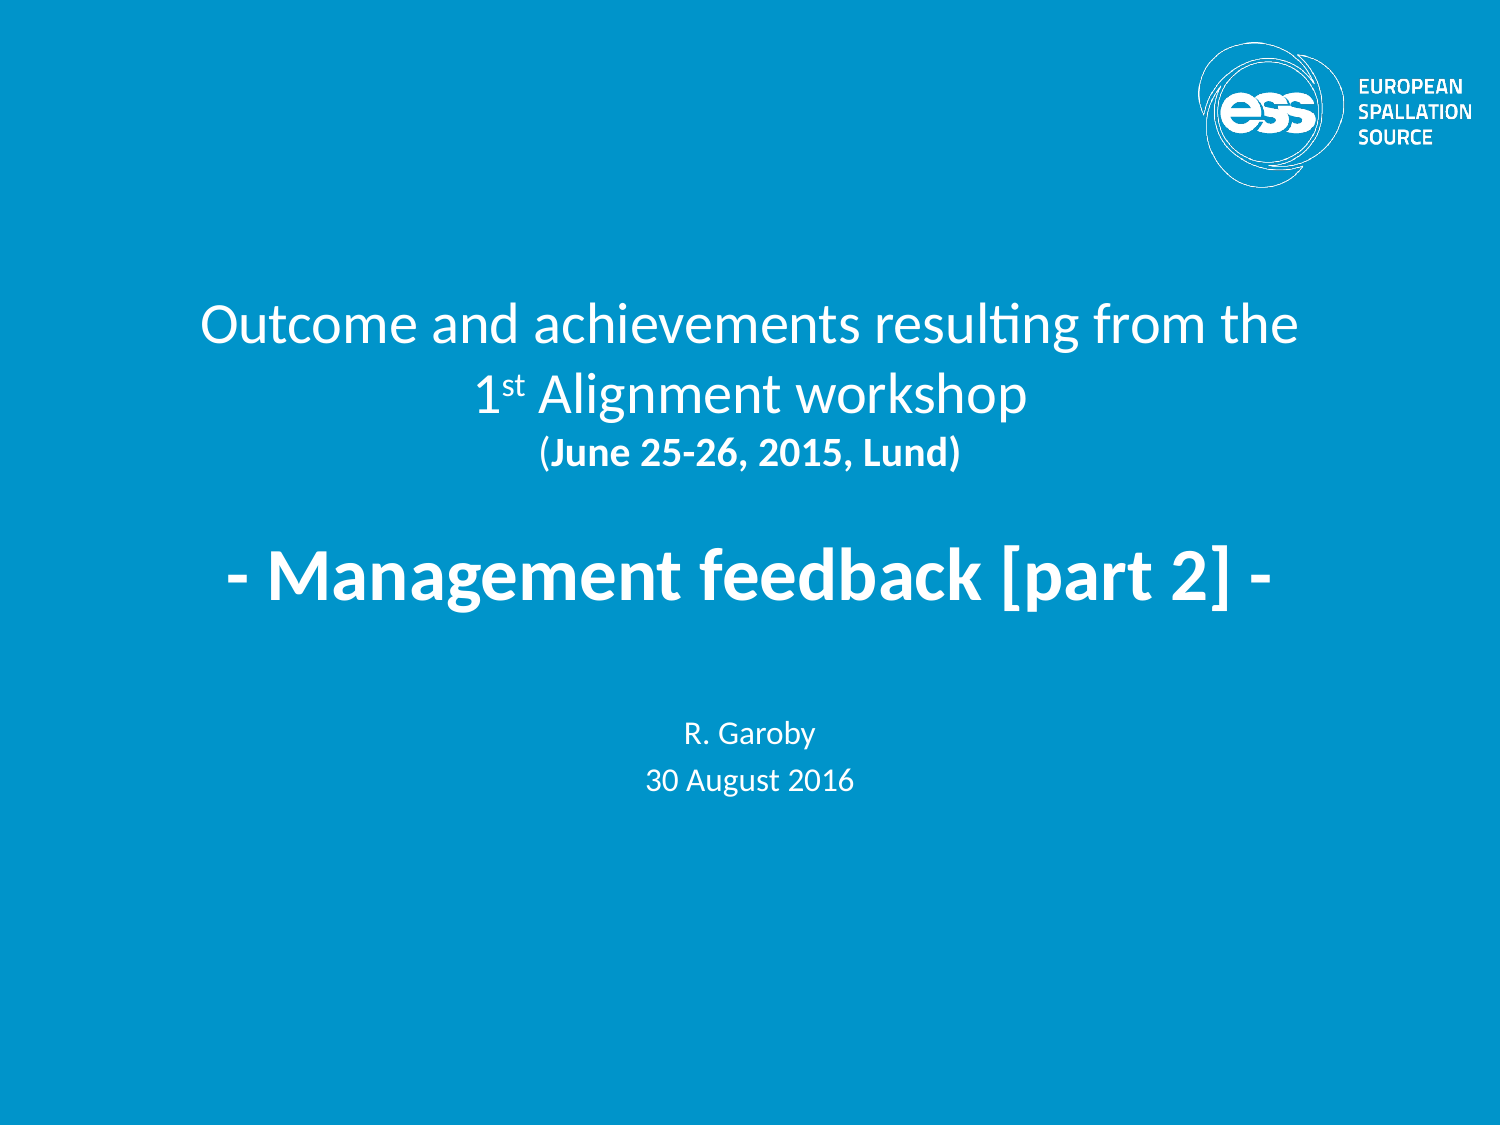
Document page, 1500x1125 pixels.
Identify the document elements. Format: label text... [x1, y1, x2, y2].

picture [1386, 79, 1395, 93]
picture [1360, 130, 1367, 144]
picture [1399, 130, 1408, 144]
picture [1360, 79, 1368, 93]
picture [1221, 93, 1315, 133]
picture [1360, 112, 1367, 119]
picture [1429, 105, 1438, 118]
picture [1398, 80, 1406, 93]
picture [1413, 79, 1422, 93]
picture [1411, 130, 1420, 144]
picture [1383, 105, 1393, 118]
subtitle R. Garoby 30 August 2016 [225, 704, 1275, 925]
picture [1360, 105, 1367, 111]
picture [1450, 79, 1455, 93]
picture [1402, 79, 1409, 91]
picture [1455, 79, 1461, 93]
picture [1426, 79, 1434, 93]
picture [1371, 105, 1380, 118]
picture [1461, 105, 1465, 118]
picture [1385, 130, 1395, 144]
picture [1446, 105, 1457, 119]
picture [1372, 79, 1381, 93]
title Outcome and achievements resulting from the 1st Alignment workshop (June 25-26, 2015, Lund) - Management feedback [part 2] - [112, 231, 1388, 669]
picture [1396, 105, 1403, 118]
picture [1407, 105, 1414, 118]
picture [1424, 130, 1432, 144]
picture [1466, 105, 1470, 118]
picture [1417, 105, 1427, 118]
picture [1437, 79, 1447, 93]
picture [1371, 130, 1381, 144]
